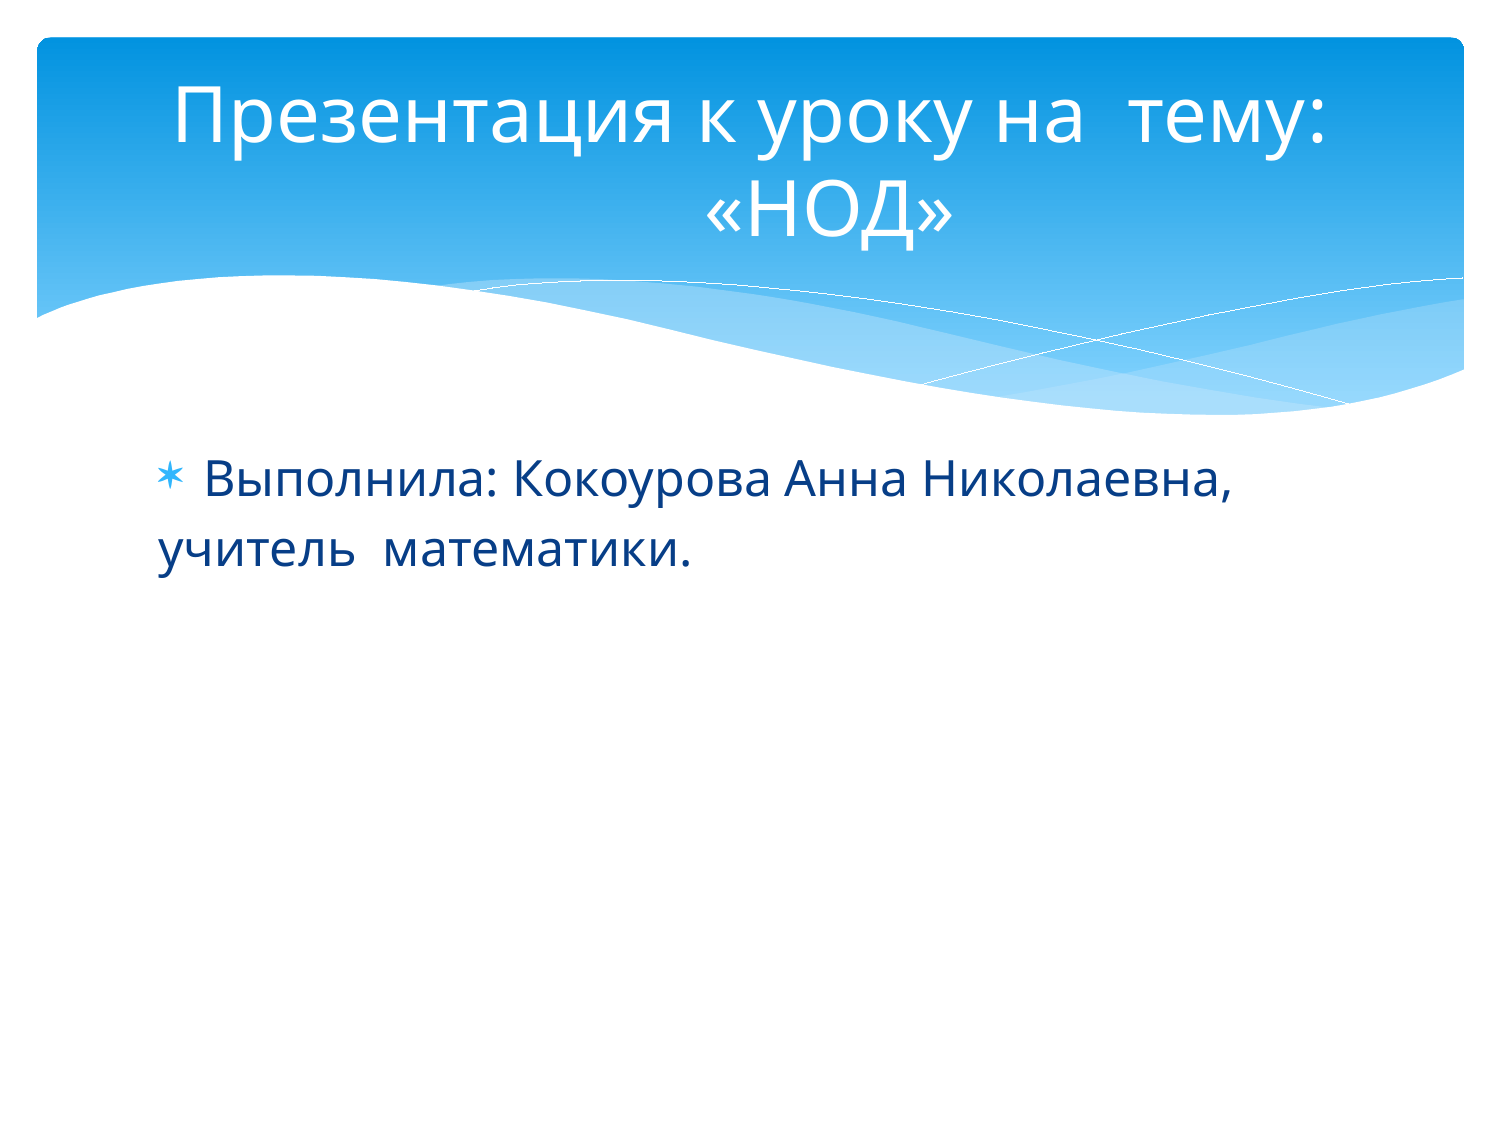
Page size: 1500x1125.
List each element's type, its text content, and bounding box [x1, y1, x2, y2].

title Презентация к уроку на тему: «НОД» [75, 55, 1425, 261]
list Выполнила: Кокоурова Анна Николаевна, учитель математики. [143, 438, 1359, 1005]
